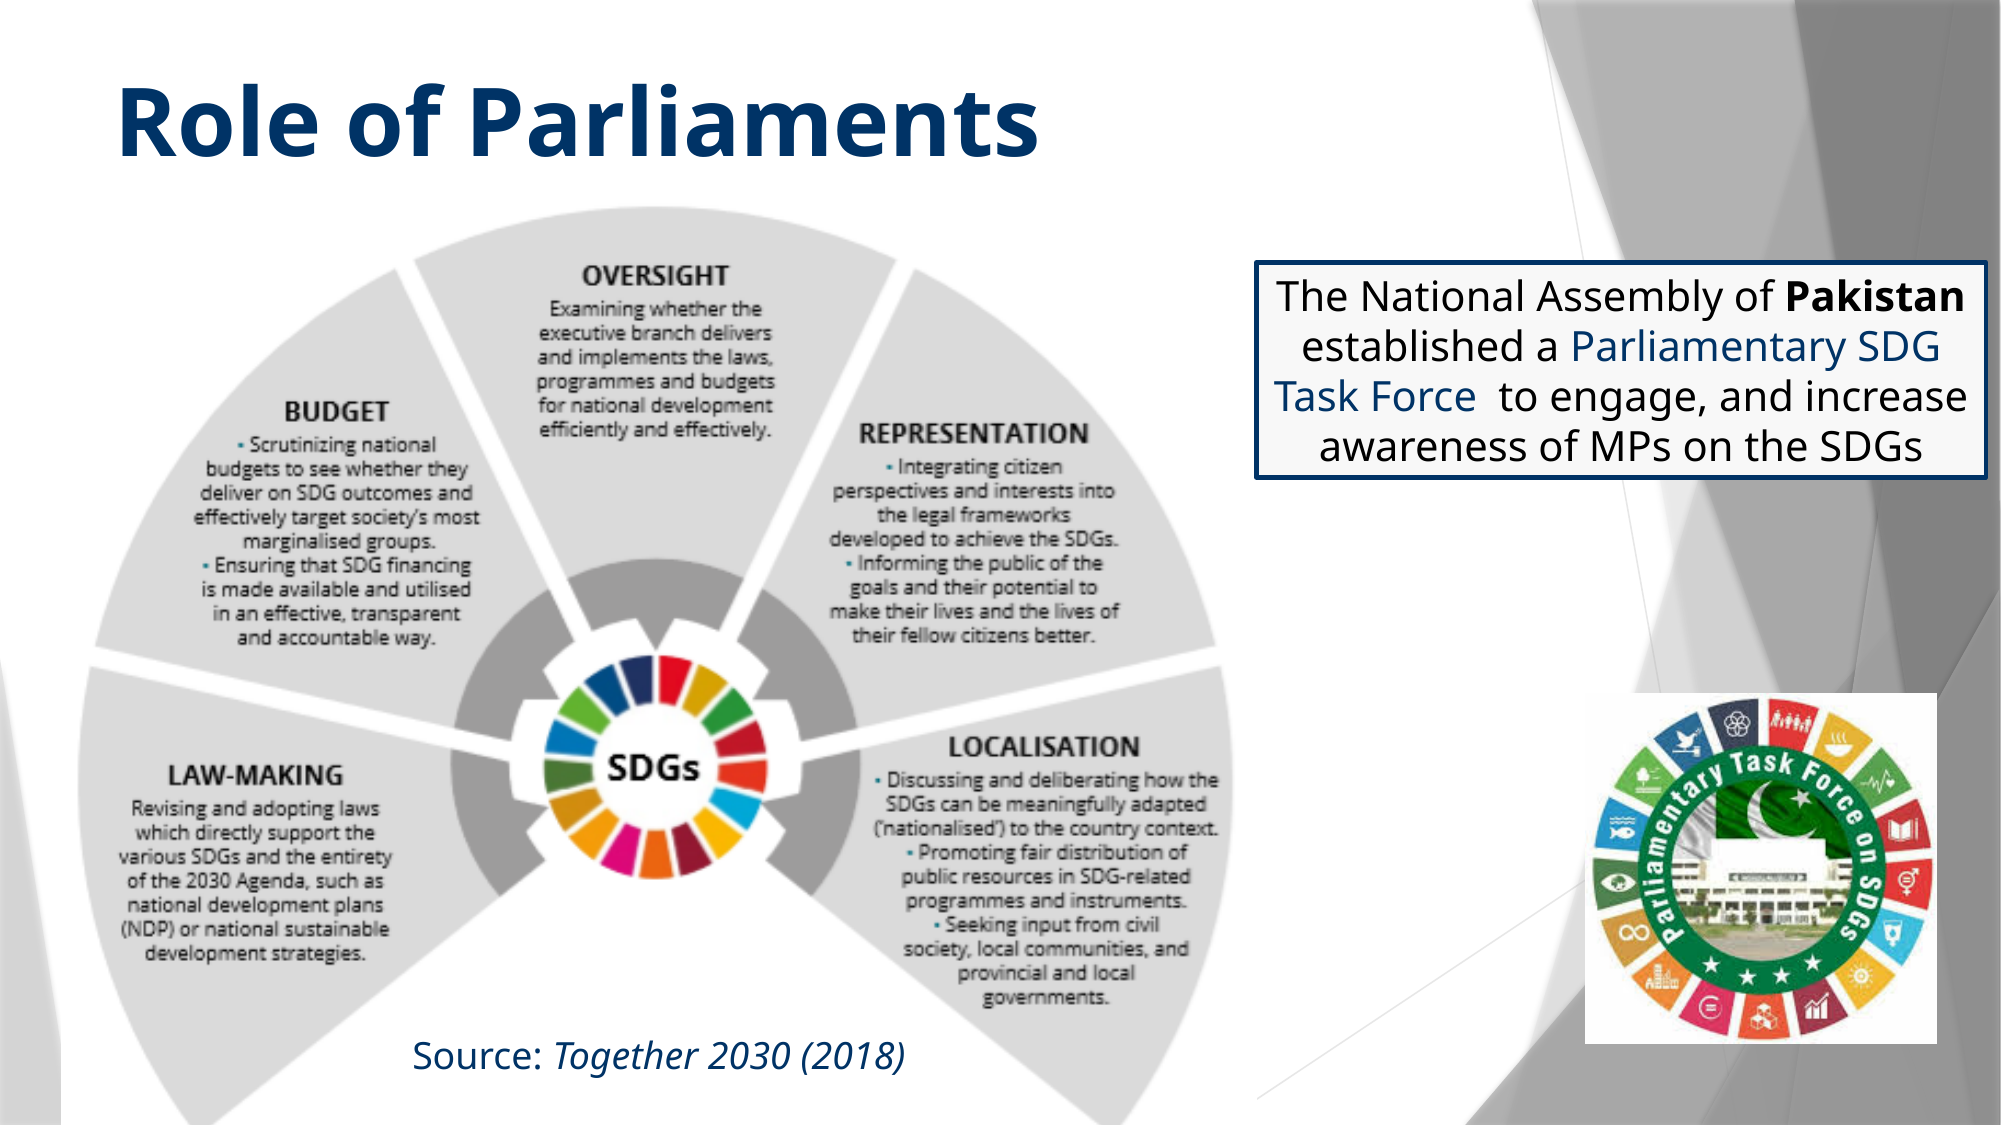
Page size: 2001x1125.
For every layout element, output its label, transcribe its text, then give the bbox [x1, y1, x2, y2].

picture [1584, 693, 1938, 1045]
text_box The National Assembly of Pakistan established a Parliamentary SDG Task Force to engage, and increase awareness of MPs on the SDGs [1261, 262, 1986, 478]
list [61, 172, 1257, 1125]
list Role of Parliaments [99, 54, 1896, 184]
